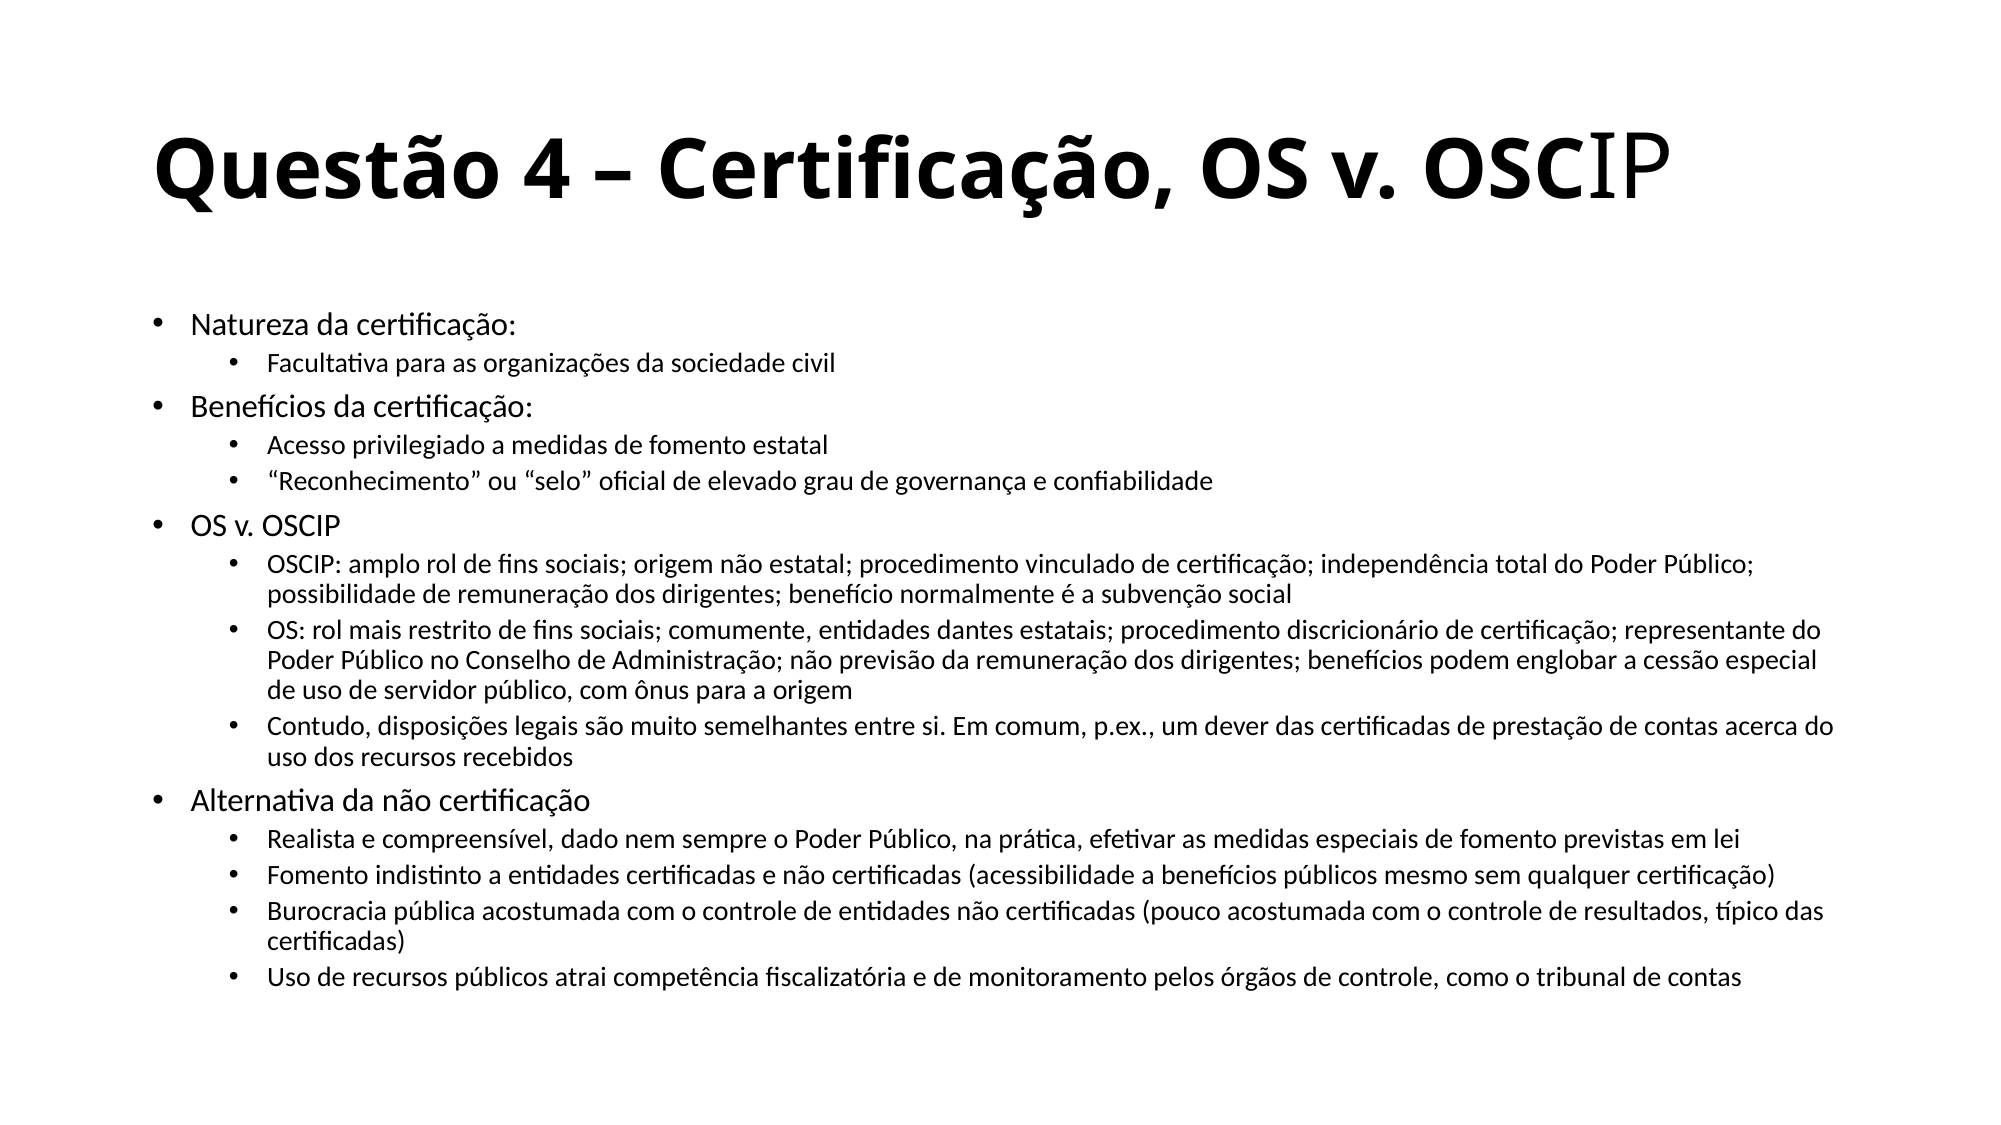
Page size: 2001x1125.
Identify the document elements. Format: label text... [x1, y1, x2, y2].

list Natureza da certificação: Facultativa para as organizações da sociedade civil Benefícios da certificação: Acesso privilegiado a medidas de fomento estatal “Reconhecimento” ou “selo” oficial de elevado grau de governança e confiabilidade OS v. OSCIP OSCIP: amplo rol de fins sociais; origem não estatal; procedimento vinculado de certificação; independência total do Poder Público; possibilidade de remuneração dos dirigentes; benefício normalmente é a subvenção social OS: rol mais restrito de fins sociais; comumente, entidades dantes estatais; procedimento discricionário de certificação; representante do Poder Público no Conselho de Administração; não previsão da remuneração dos dirigentes; benefícios podem englobar a cessão especial de uso de servidor público, com ônus para a origem Contudo, disposições legais são muito semelhantes entre si. Em comum, p.ex., um dever das certificadas de prestação de contas acerca do uso dos recursos recebidos Alternativa da não certificação Realista e compreensível, dado nem sempre o Poder Público, na prática, efetivar as medidas especiais de fomento previstas em lei Fomento indistinto a entidades certificadas e não certificadas (acessibilidade a benefícios públicos mesmo sem qualquer certificação) Burocracia pública acostumada com o controle de entidades não certificadas (pouco acostumada com o controle de resultados, típico das certificadas) Uso de recursos públicos atrai competência fiscalizatória e de monitoramento pelos órgãos de controle, como o tribunal de contas [137, 299, 1863, 1014]
title Questão 4 – Certificação, OS v. OSCIP [137, 59, 1863, 278]
